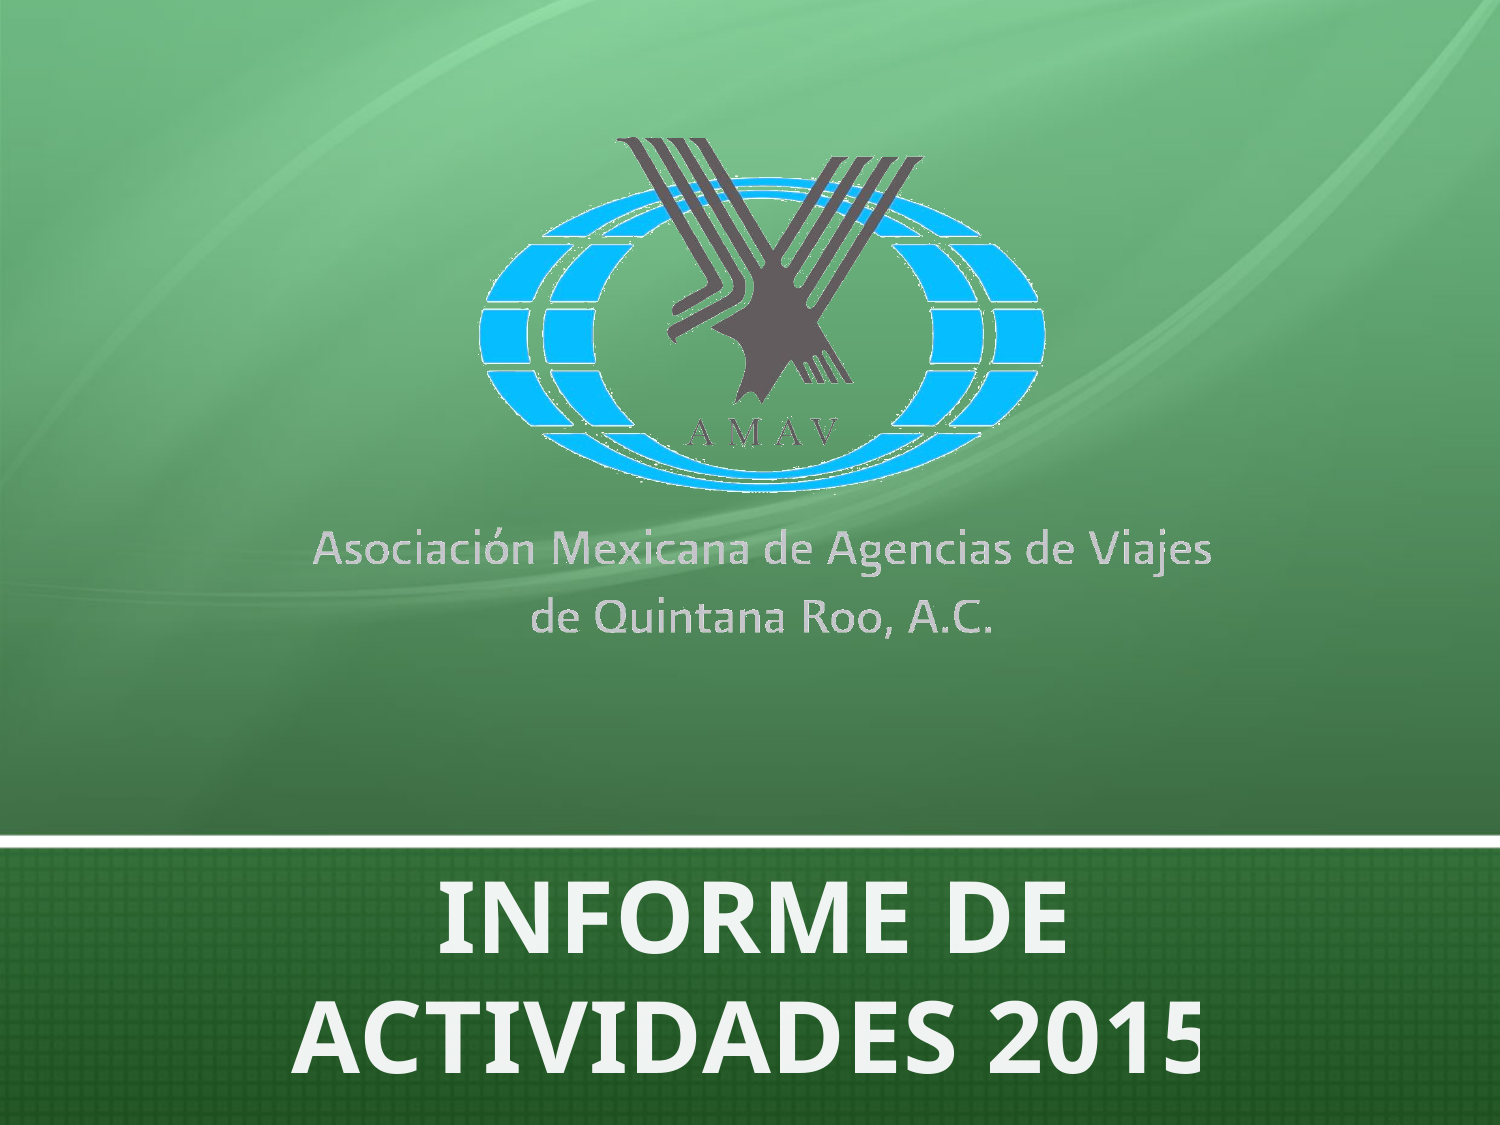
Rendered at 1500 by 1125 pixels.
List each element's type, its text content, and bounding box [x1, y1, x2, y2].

text_box INFORME DE ACTIVIDADES 2015 [194, 845, 1317, 1101]
picture [0, 0, 1500, 1125]
